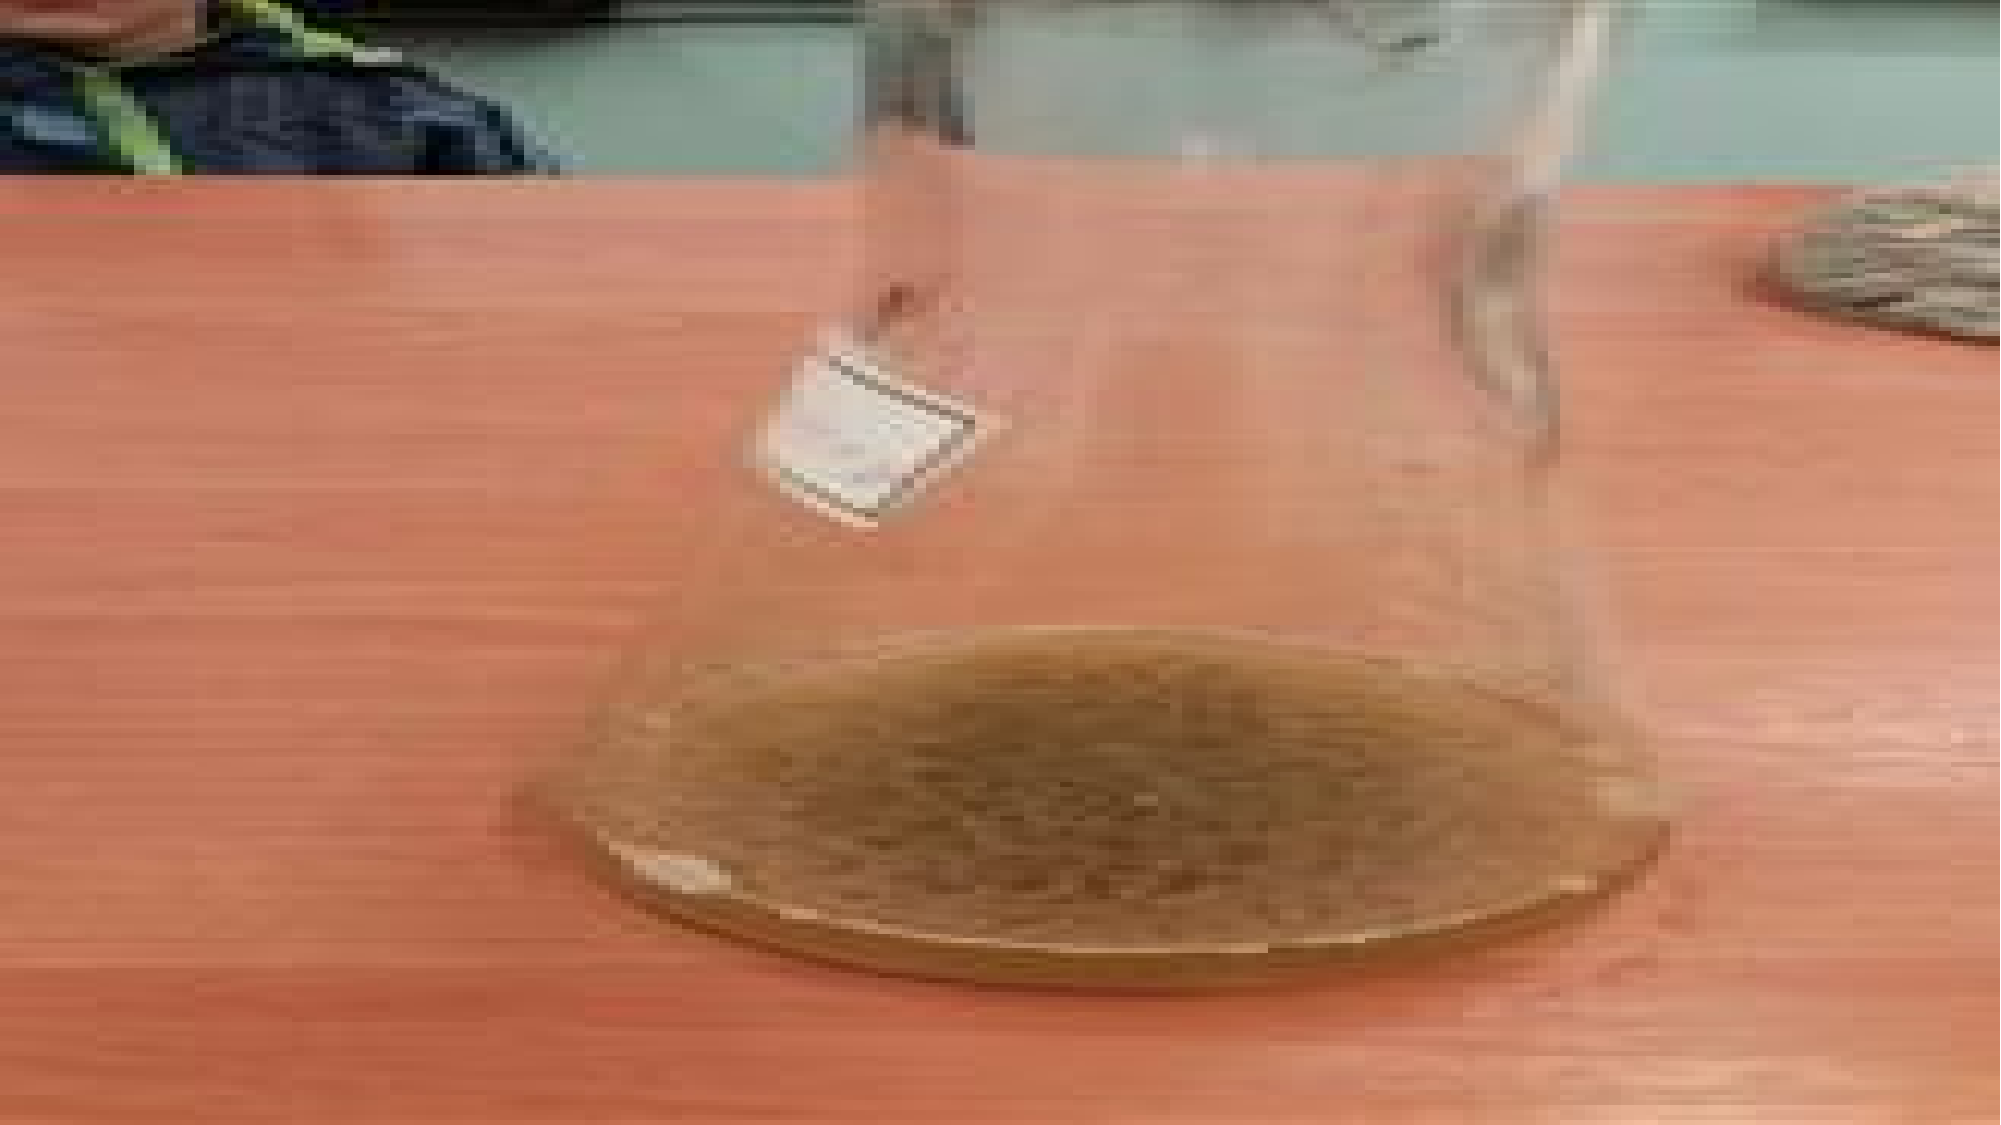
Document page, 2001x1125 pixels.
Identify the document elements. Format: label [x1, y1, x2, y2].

list [0, 0, 2000, 1125]
